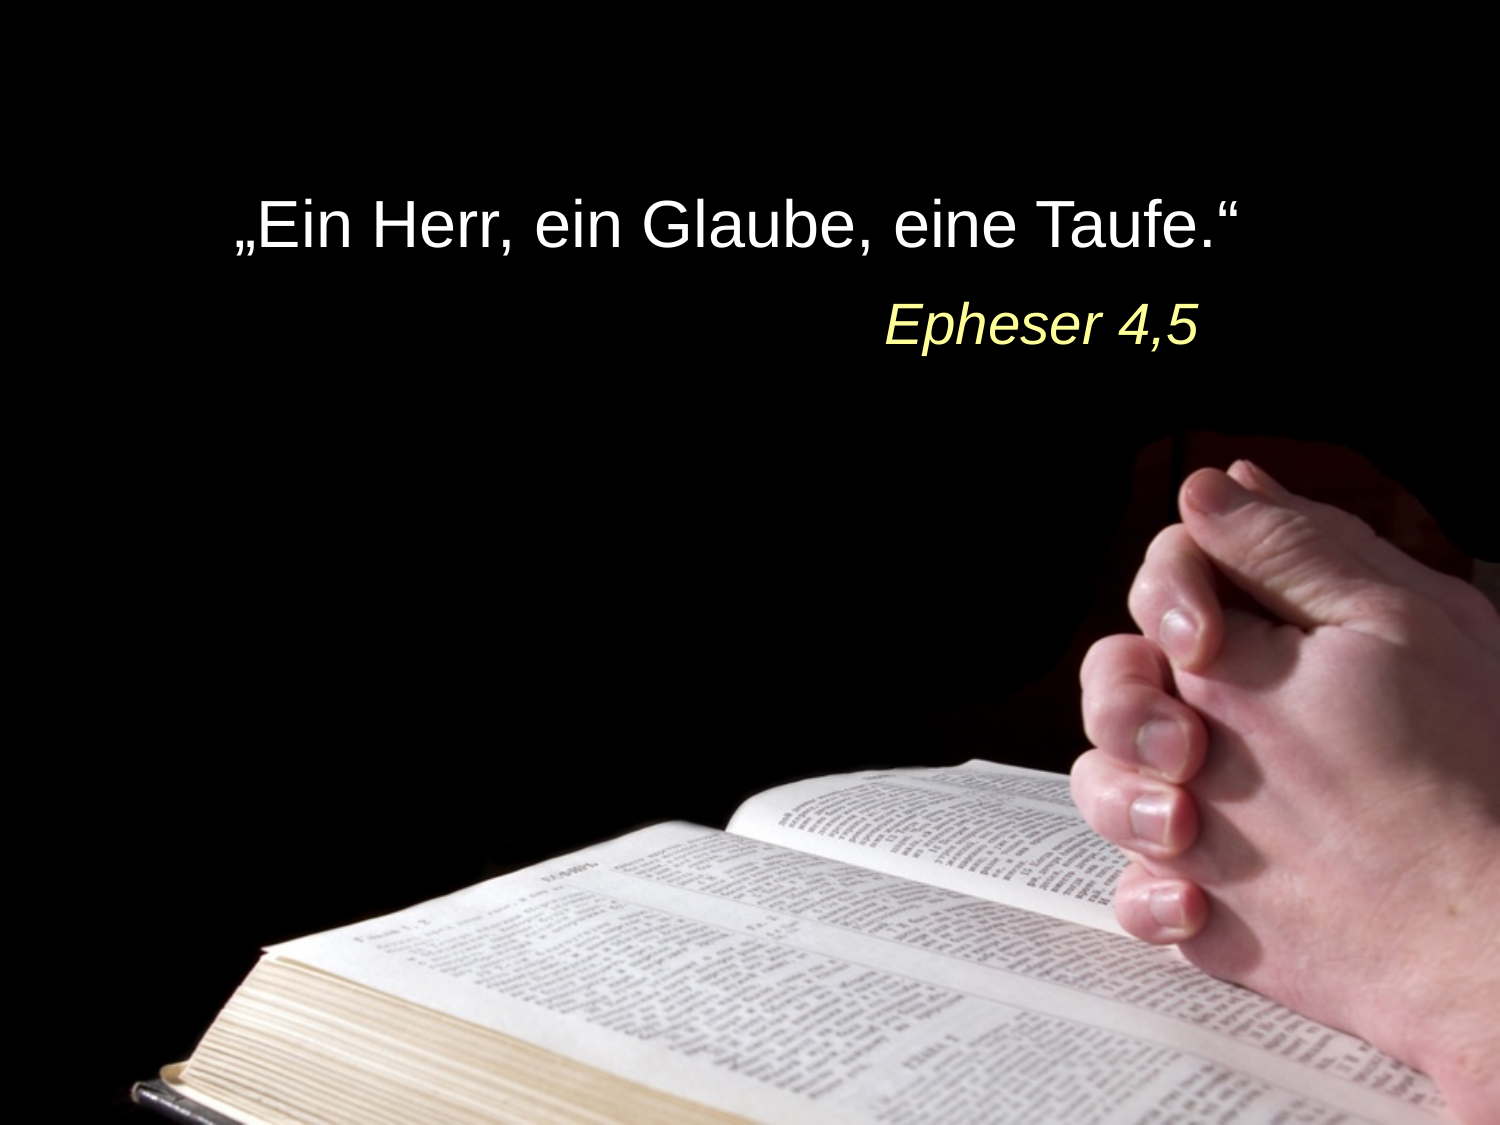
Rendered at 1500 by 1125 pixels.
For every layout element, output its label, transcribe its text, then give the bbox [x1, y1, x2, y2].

picture [0, 324, 1500, 1125]
text_box „Ein Herr, ein Glaube, eine Taufe.“ Epheser 4,5 [219, 173, 1283, 322]
